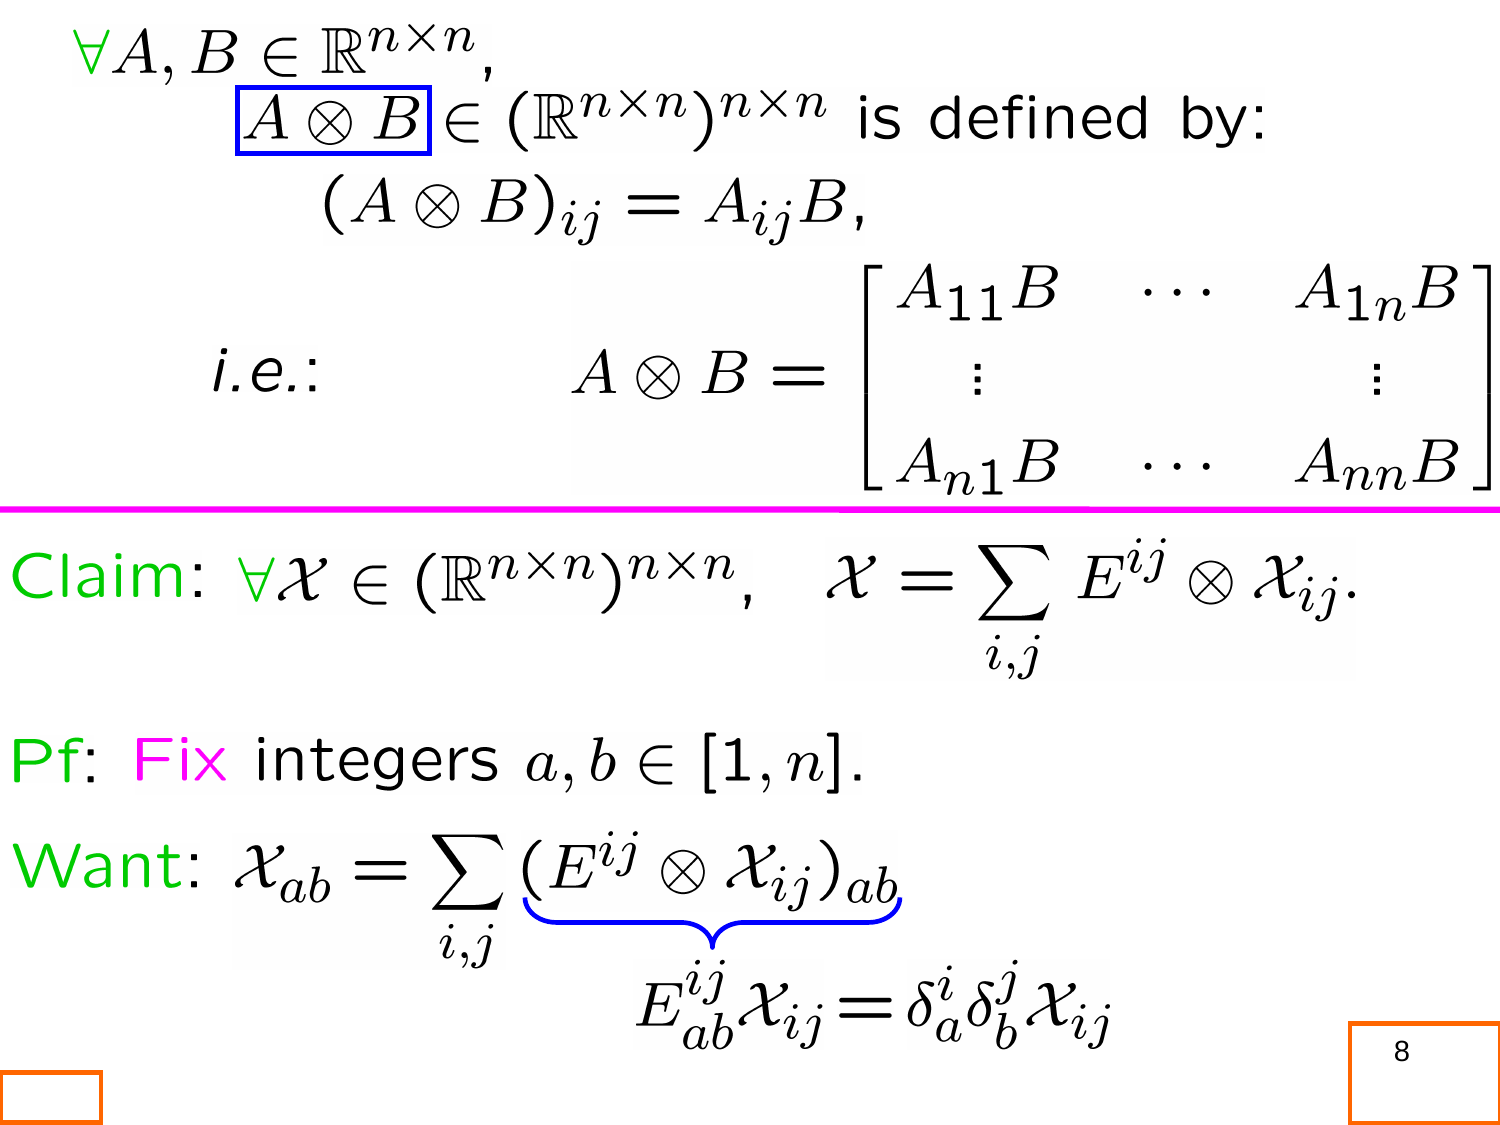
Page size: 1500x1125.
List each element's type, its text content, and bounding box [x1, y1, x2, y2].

picture [135, 731, 862, 795]
picture [323, 174, 865, 246]
picture [571, 261, 1491, 495]
picture [824, 537, 1356, 681]
picture [237, 549, 754, 616]
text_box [904, 959, 1110, 1051]
slide_number 8 [1074, 1024, 1349, 1103]
picture [12, 735, 94, 783]
picture [232, 832, 507, 971]
picture [12, 550, 202, 601]
picture [10, 843, 201, 888]
text_box [1349, 1023, 1500, 1124]
picture [521, 830, 898, 912]
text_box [524, 897, 901, 1051]
text_box [1, 1072, 101, 1123]
picture [72, 24, 1266, 153]
picture [212, 345, 319, 393]
